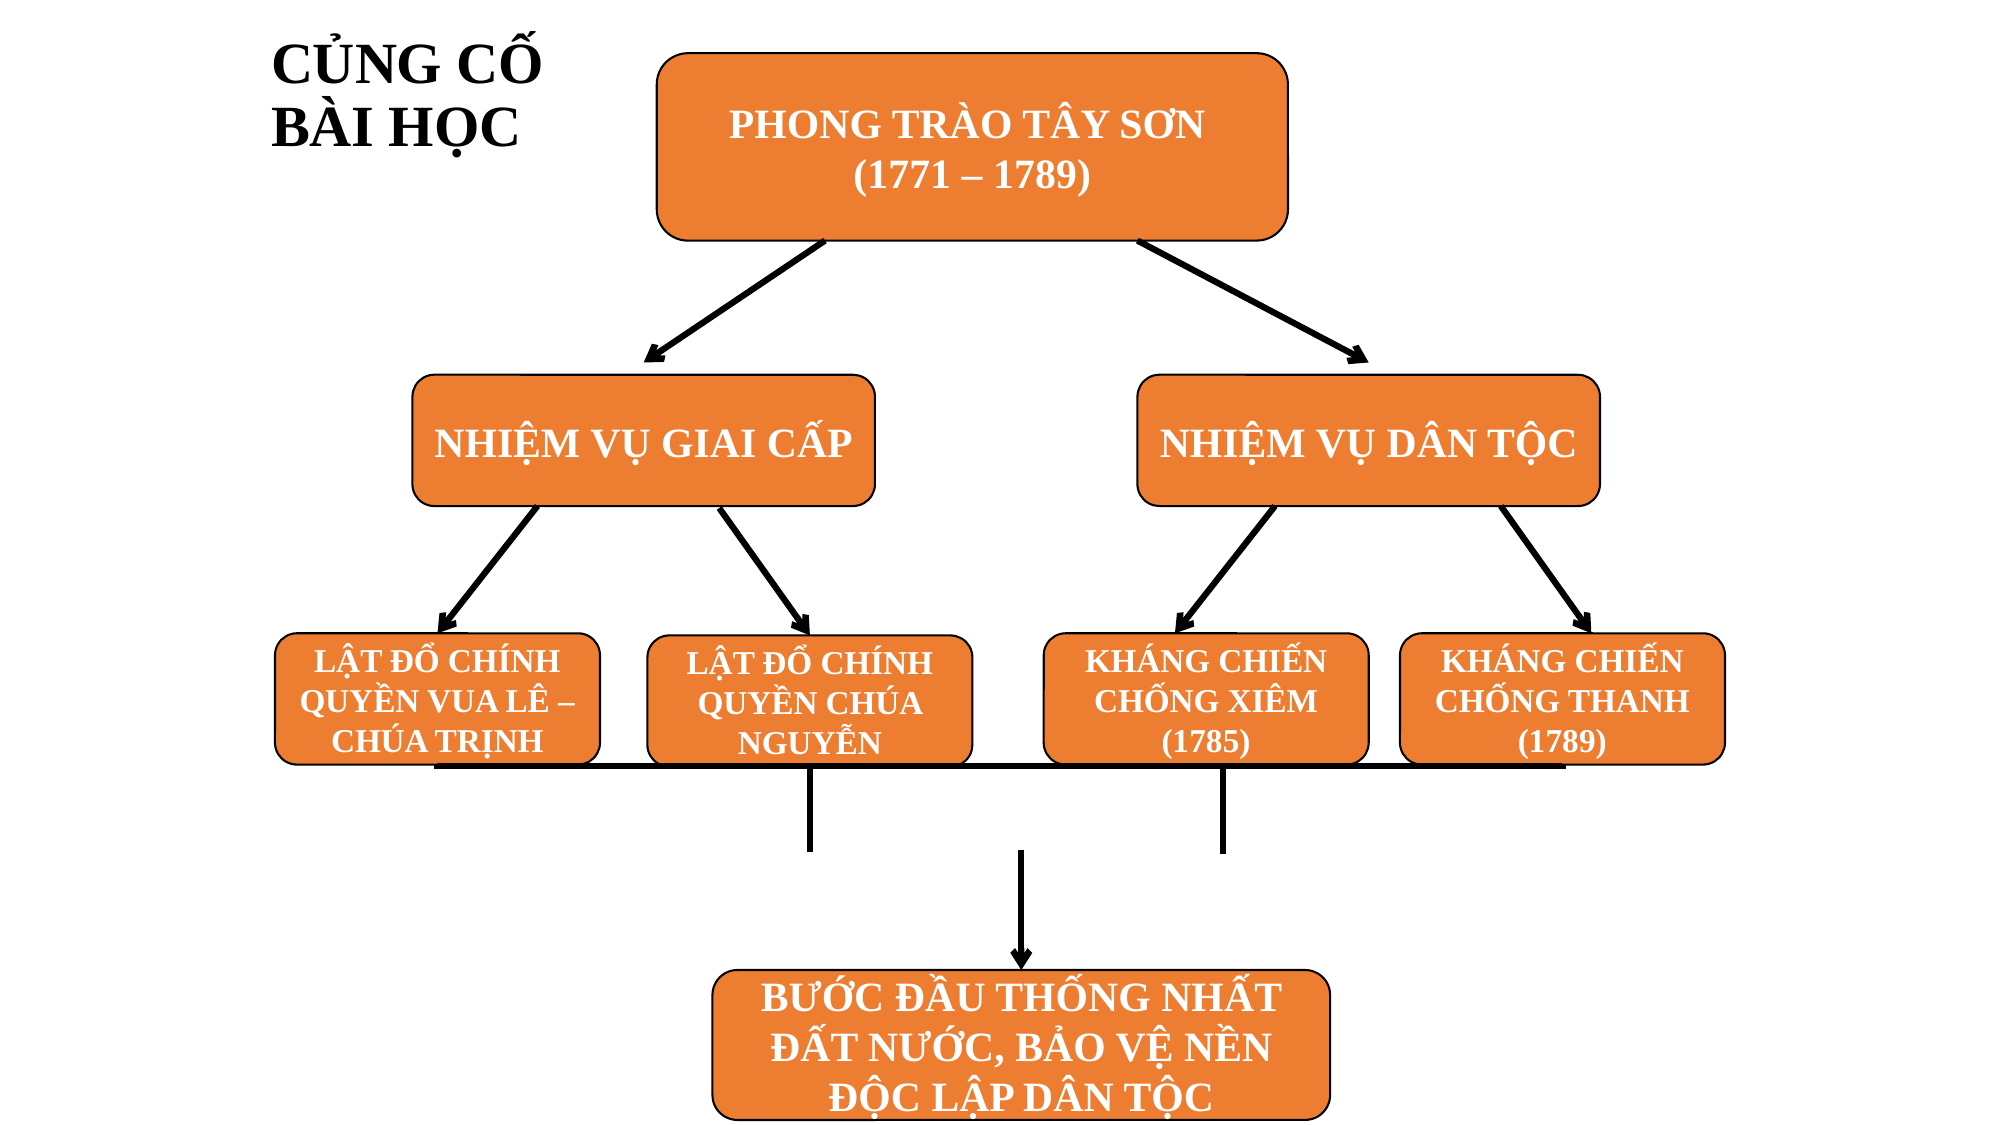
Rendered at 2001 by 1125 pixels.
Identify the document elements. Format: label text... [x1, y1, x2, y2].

text_box BƯỚC ĐẦU THỐNG NHẤT ĐẤT NƯỚC, BẢO VỆ NỀN ĐỘC LẬP DÂN TỘC [711, 968, 999, 1122]
title CỦNG CỐ BÀI HỌC [256, 2, 619, 191]
text_box KHÁNG CHIẾN CHỐNG THANH (1789) [1398, 632, 1727, 766]
text_box KHÁNG CHIẾN CHỐNG XIÊM (1785) [1042, 632, 1370, 763]
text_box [437, 505, 538, 634]
text_box PHONG TRÀO TÂY SƠN (1771 – 1789) [655, 52, 1290, 242]
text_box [999, 201, 1003, 1125]
text_box NHIỆM VỤ GIAI CẤP [411, 373, 876, 508]
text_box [719, 507, 810, 636]
text_box NHIỆM VỤ DÂN TỘC [1136, 373, 1602, 508]
text_box BƯỚC ĐẦU THỐNG NHẤT ĐẤT NƯỚC, BẢO VỆ NỀN ĐỘC LẬP DÂN TỘC [1003, 968, 1332, 1121]
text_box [1174, 505, 1275, 634]
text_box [1137, 240, 1369, 363]
text_box LẬT ĐỔ CHÍNH QUYỀN CHÚA NGUYỄN [646, 634, 974, 763]
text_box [1500, 505, 1592, 634]
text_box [643, 240, 825, 363]
text_box LẬT ĐỔ CHÍNH QUYỀN VUA LÊ – CHÚA TRỊNH [273, 632, 602, 766]
